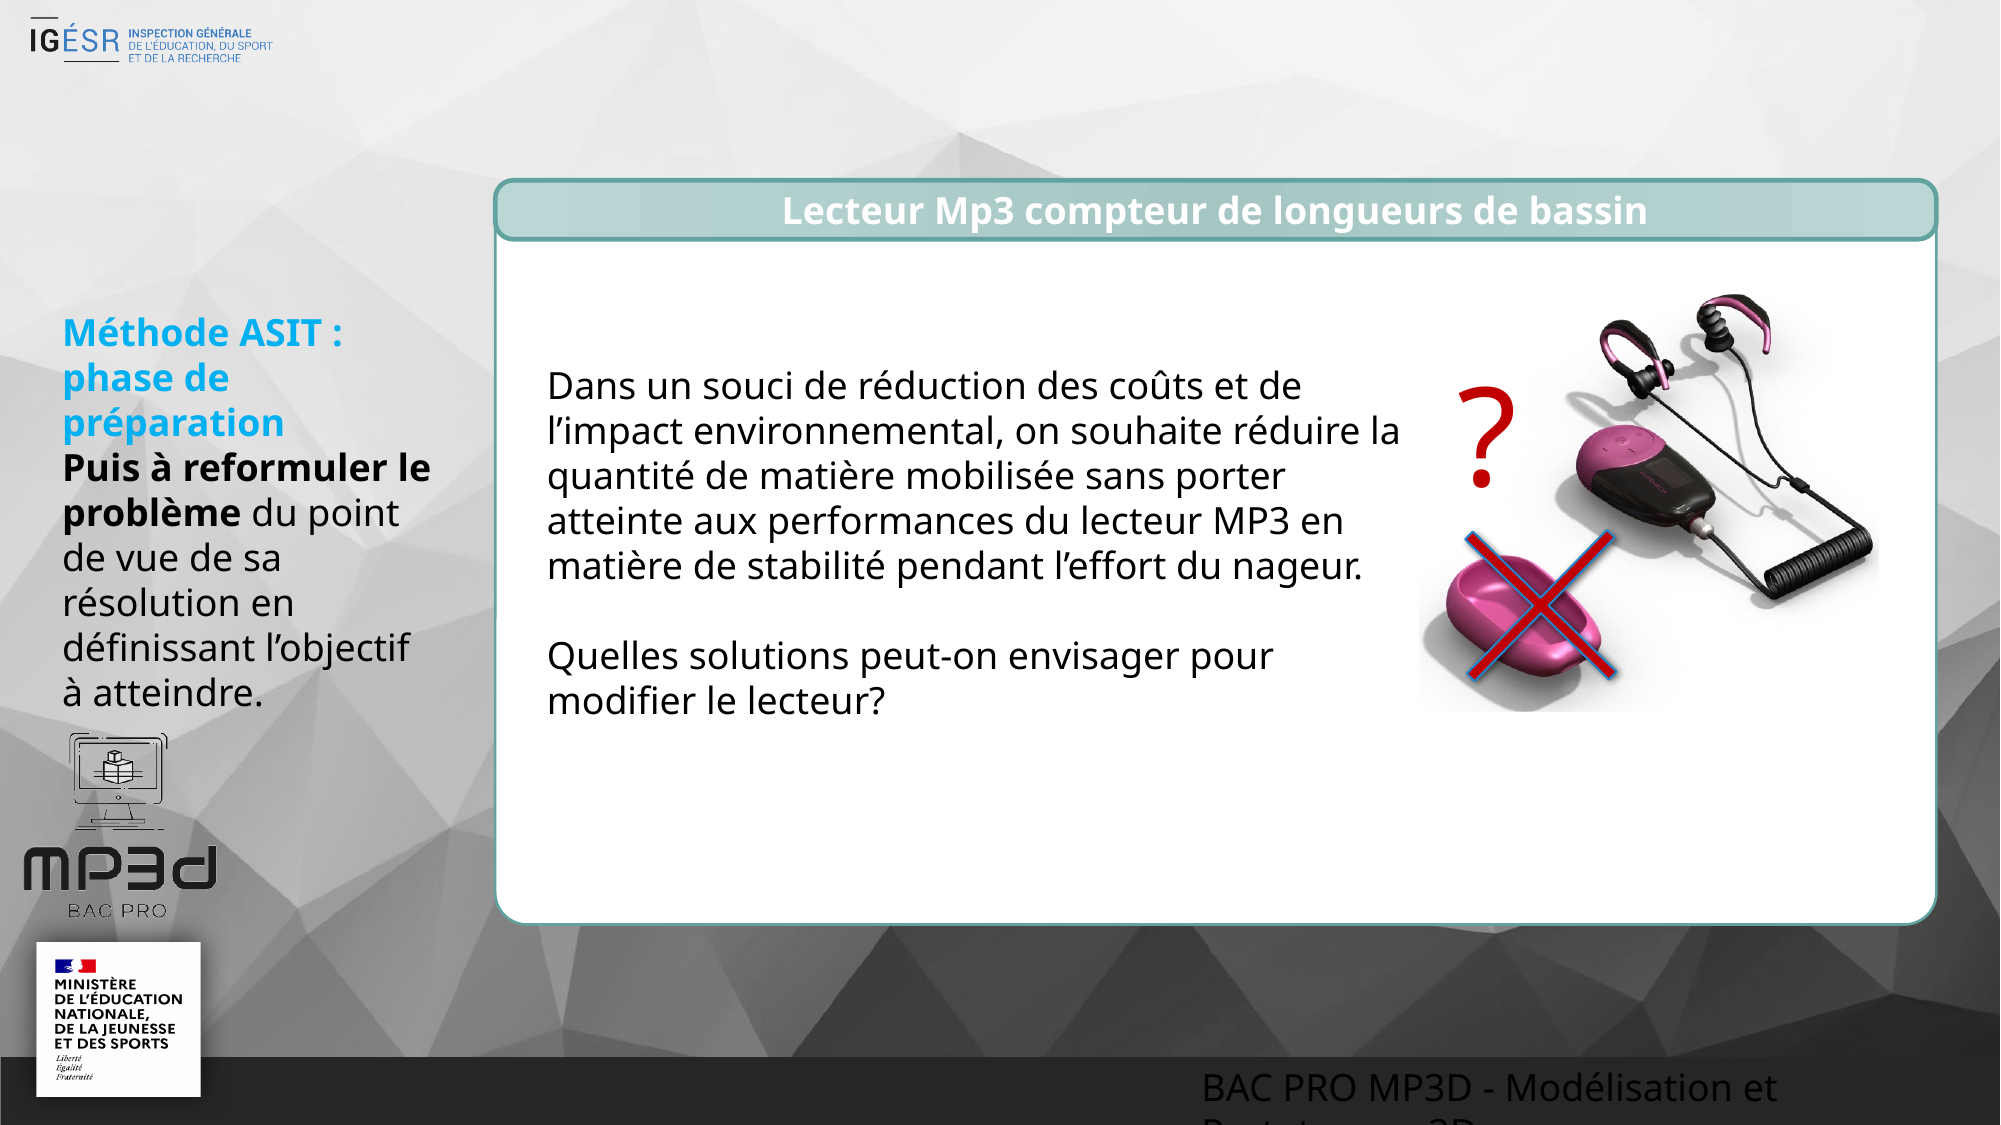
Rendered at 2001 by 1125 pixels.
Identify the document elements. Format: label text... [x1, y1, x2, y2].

text_box Méthode ASIT : phase de préparation Puis à reformuler le problème du point de vue de sa résolution en définissant l’objectif à atteindre. [47, 302, 451, 722]
picture [36, 942, 201, 1097]
picture [11, 0, 283, 84]
picture [11, 729, 224, 924]
text_box Dans un souci de réduction des coûts et de l’impact environnemental, on souhaite réduire la quantité de matière mobilisée sans porter atteinte aux performances du lecteur MP3 en matière de stabilité pendant l’effort du nageur. Quelles solutions peut-on envisager pour modifier le lecteur? [531, 354, 1430, 730]
picture [1419, 286, 1879, 713]
text_box Lecteur Mp3 compteur de longueurs de bassin [494, 179, 1938, 241]
text_box [493, 217, 1938, 926]
